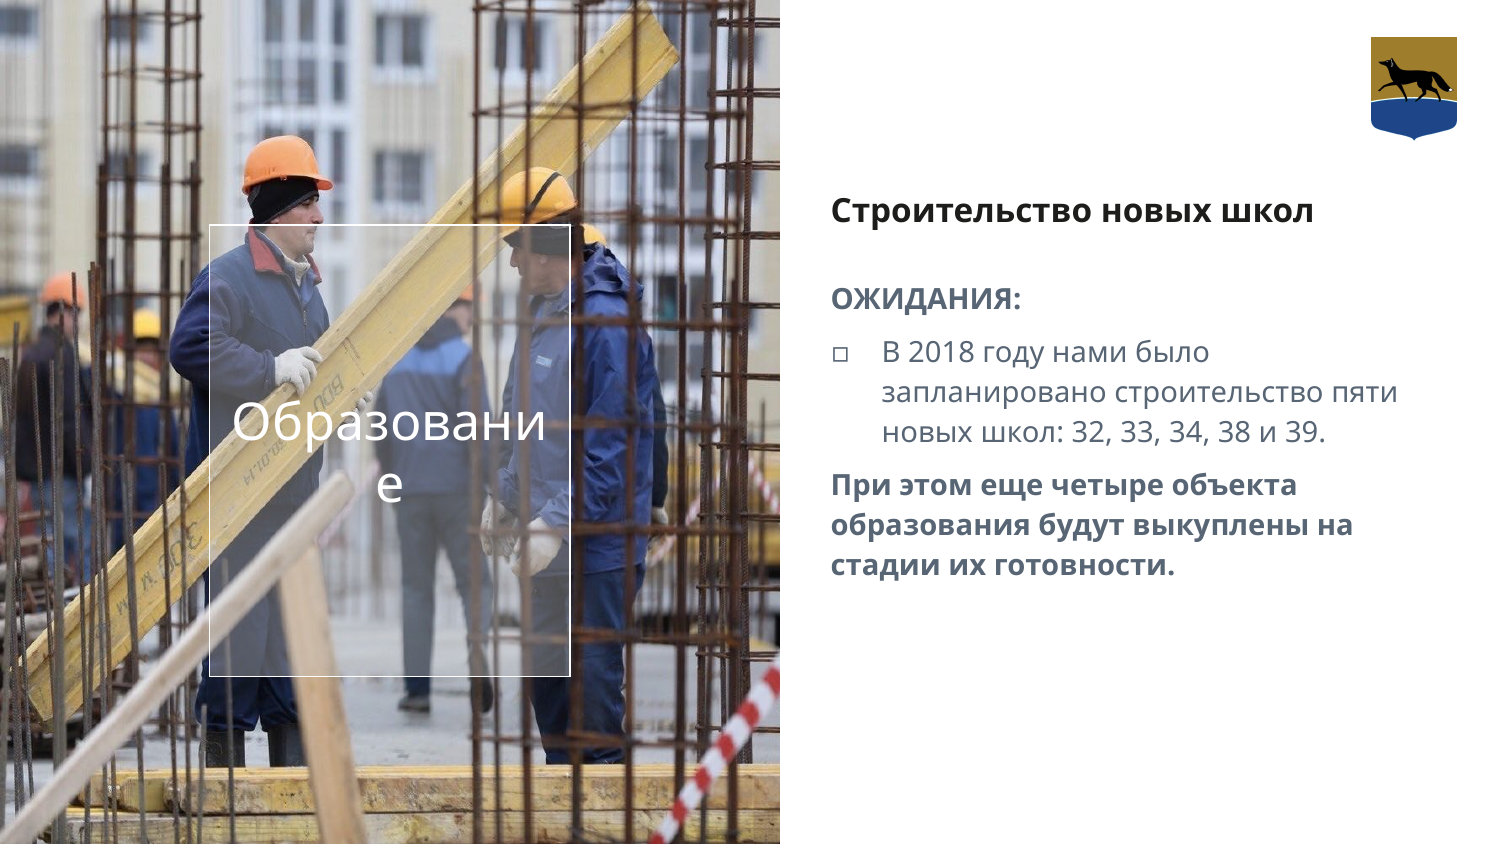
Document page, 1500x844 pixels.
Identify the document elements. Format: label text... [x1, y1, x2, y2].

picture [0, 0, 780, 844]
text_box Строительство новых школ [791, 168, 1410, 281]
subtitle ОЖИДАНИЯ: В 2018 году нами было запланировано строительство пяти новых школ: 32, 33, 34, 38 и 39. При этом еще четыре объекта образования будут выкуплены на стадии их готовности. [791, 260, 1457, 822]
picture [1370, 37, 1458, 141]
